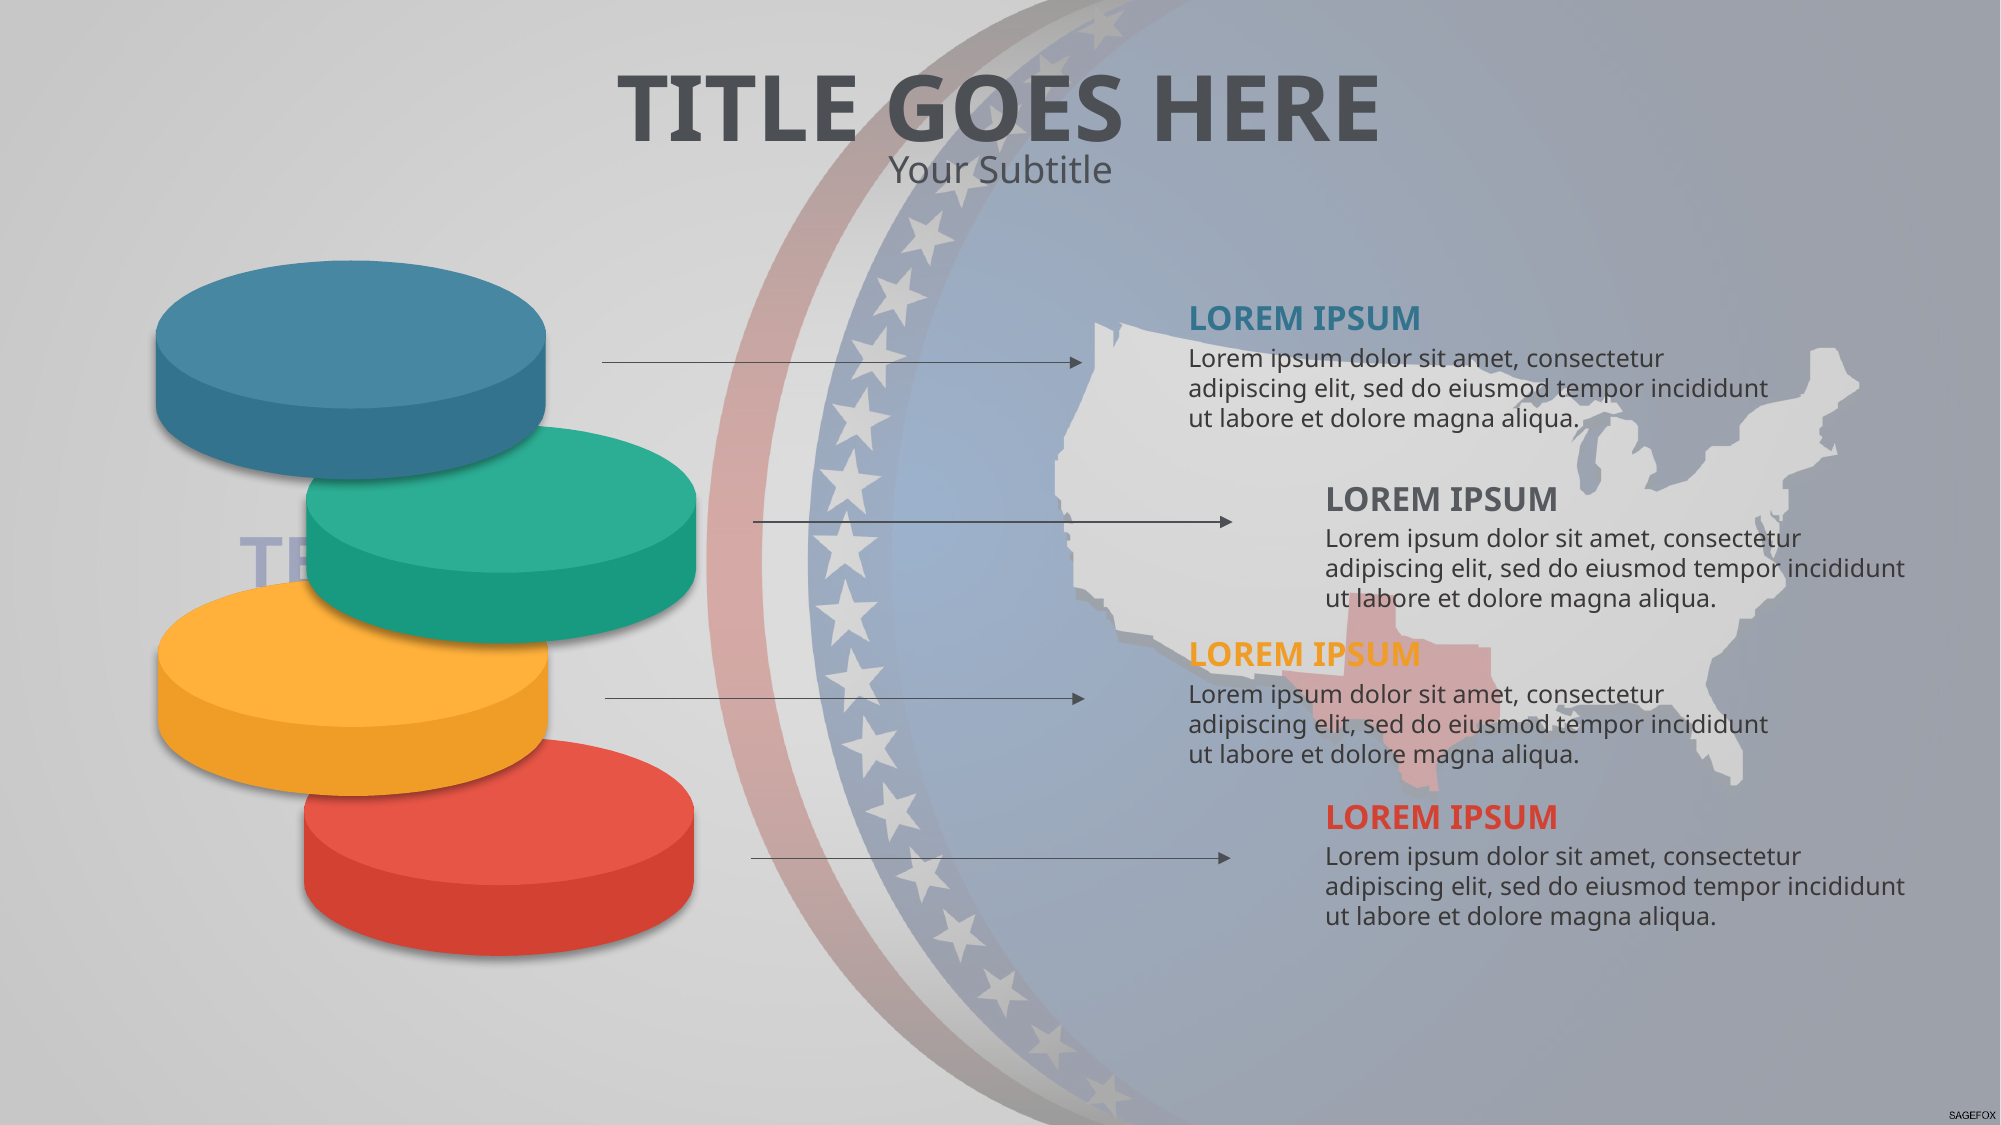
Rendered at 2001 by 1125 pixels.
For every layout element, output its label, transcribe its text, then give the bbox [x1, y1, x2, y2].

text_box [155, 260, 546, 480]
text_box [306, 424, 697, 644]
text_box LOREM IPSUM Lorem ipsum dolor sit amet, consectetur adipiscing elit, sed do eiusmod tempor incididunt ut labore et dolore magna aliqua. [1310, 470, 1922, 620]
text_box LOREM IPSUM Lorem ipsum dolor sit amet, consectetur adipiscing elit, sed do eiusmod tempor incididunt ut labore et dolore magna aliqua. [1310, 788, 1922, 938]
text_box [304, 736, 694, 956]
text_box LOREM IPSUM Lorem ipsum dolor sit amet, consectetur adipiscing elit, sed do eiusmod tempor incididunt ut labore et dolore magna aliqua. [1173, 625, 1785, 776]
text_box LOREM IPSUM Lorem ipsum dolor sit amet, consectetur adipiscing elit, sed do eiusmod tempor incididunt ut labore et dolore magna aliqua. [1173, 289, 1785, 440]
picture [1925, 0, 2001, 1125]
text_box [158, 578, 548, 796]
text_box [548, 42, 1452, 199]
